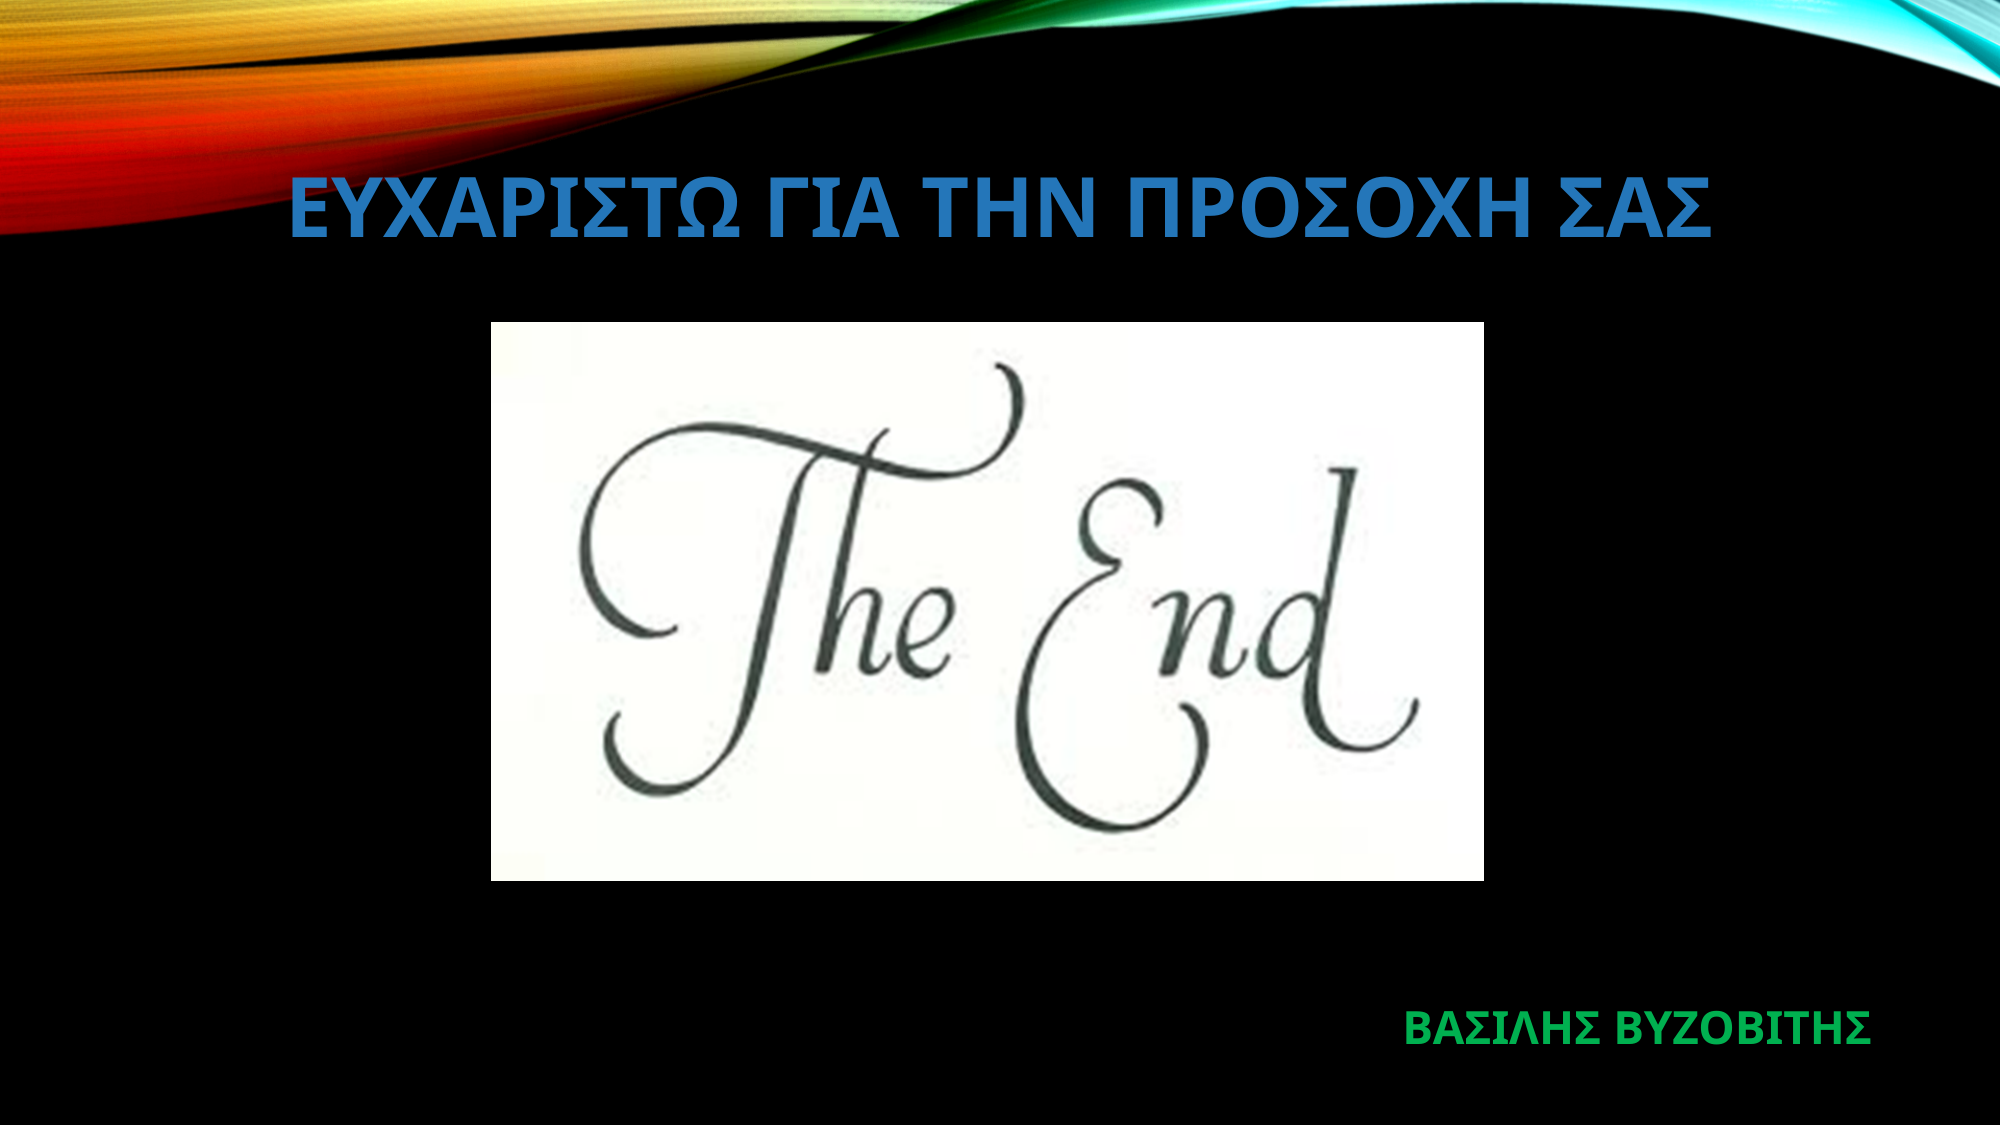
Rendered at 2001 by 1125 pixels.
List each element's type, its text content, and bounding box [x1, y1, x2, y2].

title ΕΥΧΑΡΙΣΤΩ ΓΙΑ ΤΗΝ ΠΡΟΣΟΧΗ ΣΑΣ [112, 104, 1888, 317]
list ΒΑΣΙΛΗΣ ΒΥΖΟΒΙΤΗΣ [112, 360, 1888, 1070]
picture [491, 321, 1484, 881]
picture [0, 0, 2000, 237]
